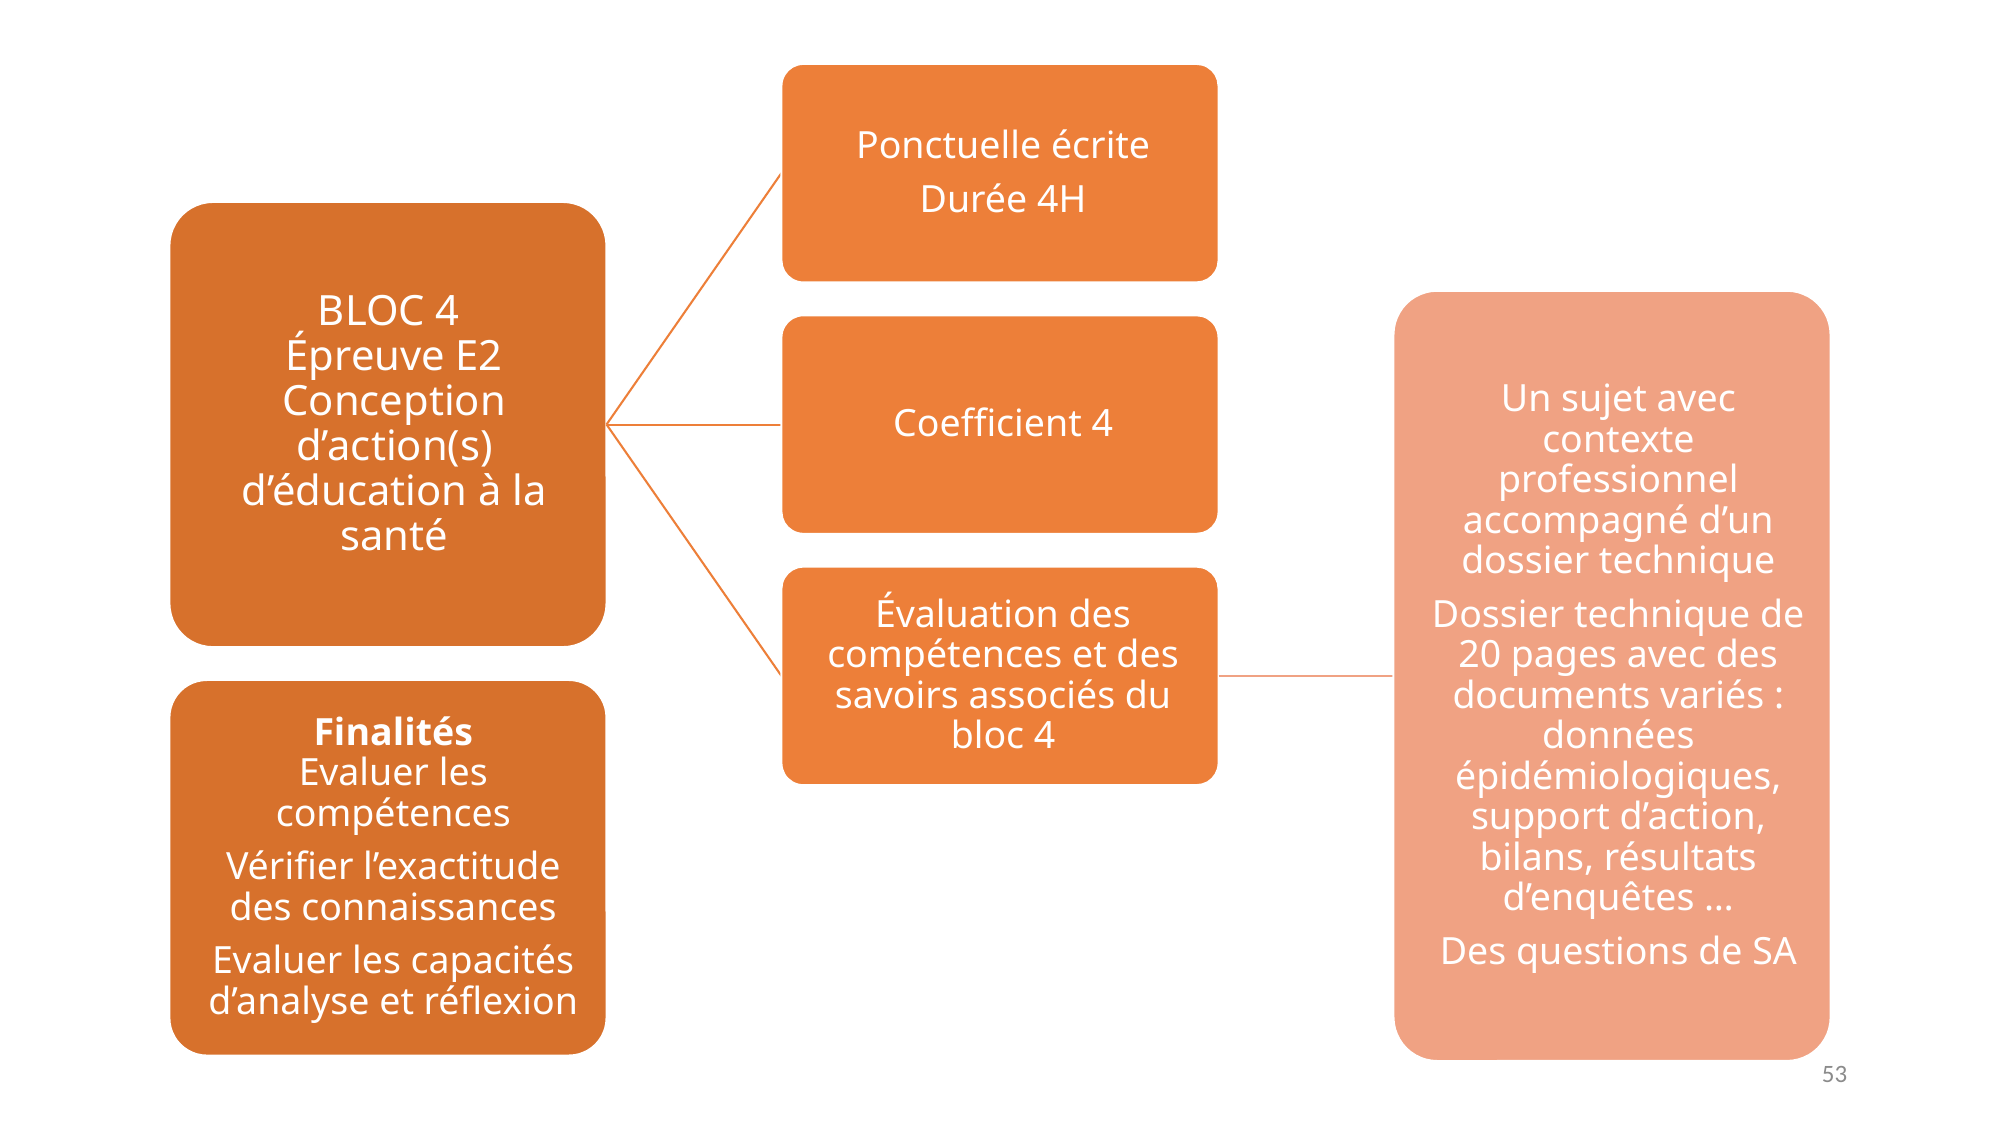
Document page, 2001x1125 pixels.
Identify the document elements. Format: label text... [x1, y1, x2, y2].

slide_number 52 [1412, 1062, 1863, 1103]
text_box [117, 62, 1882, 1062]
